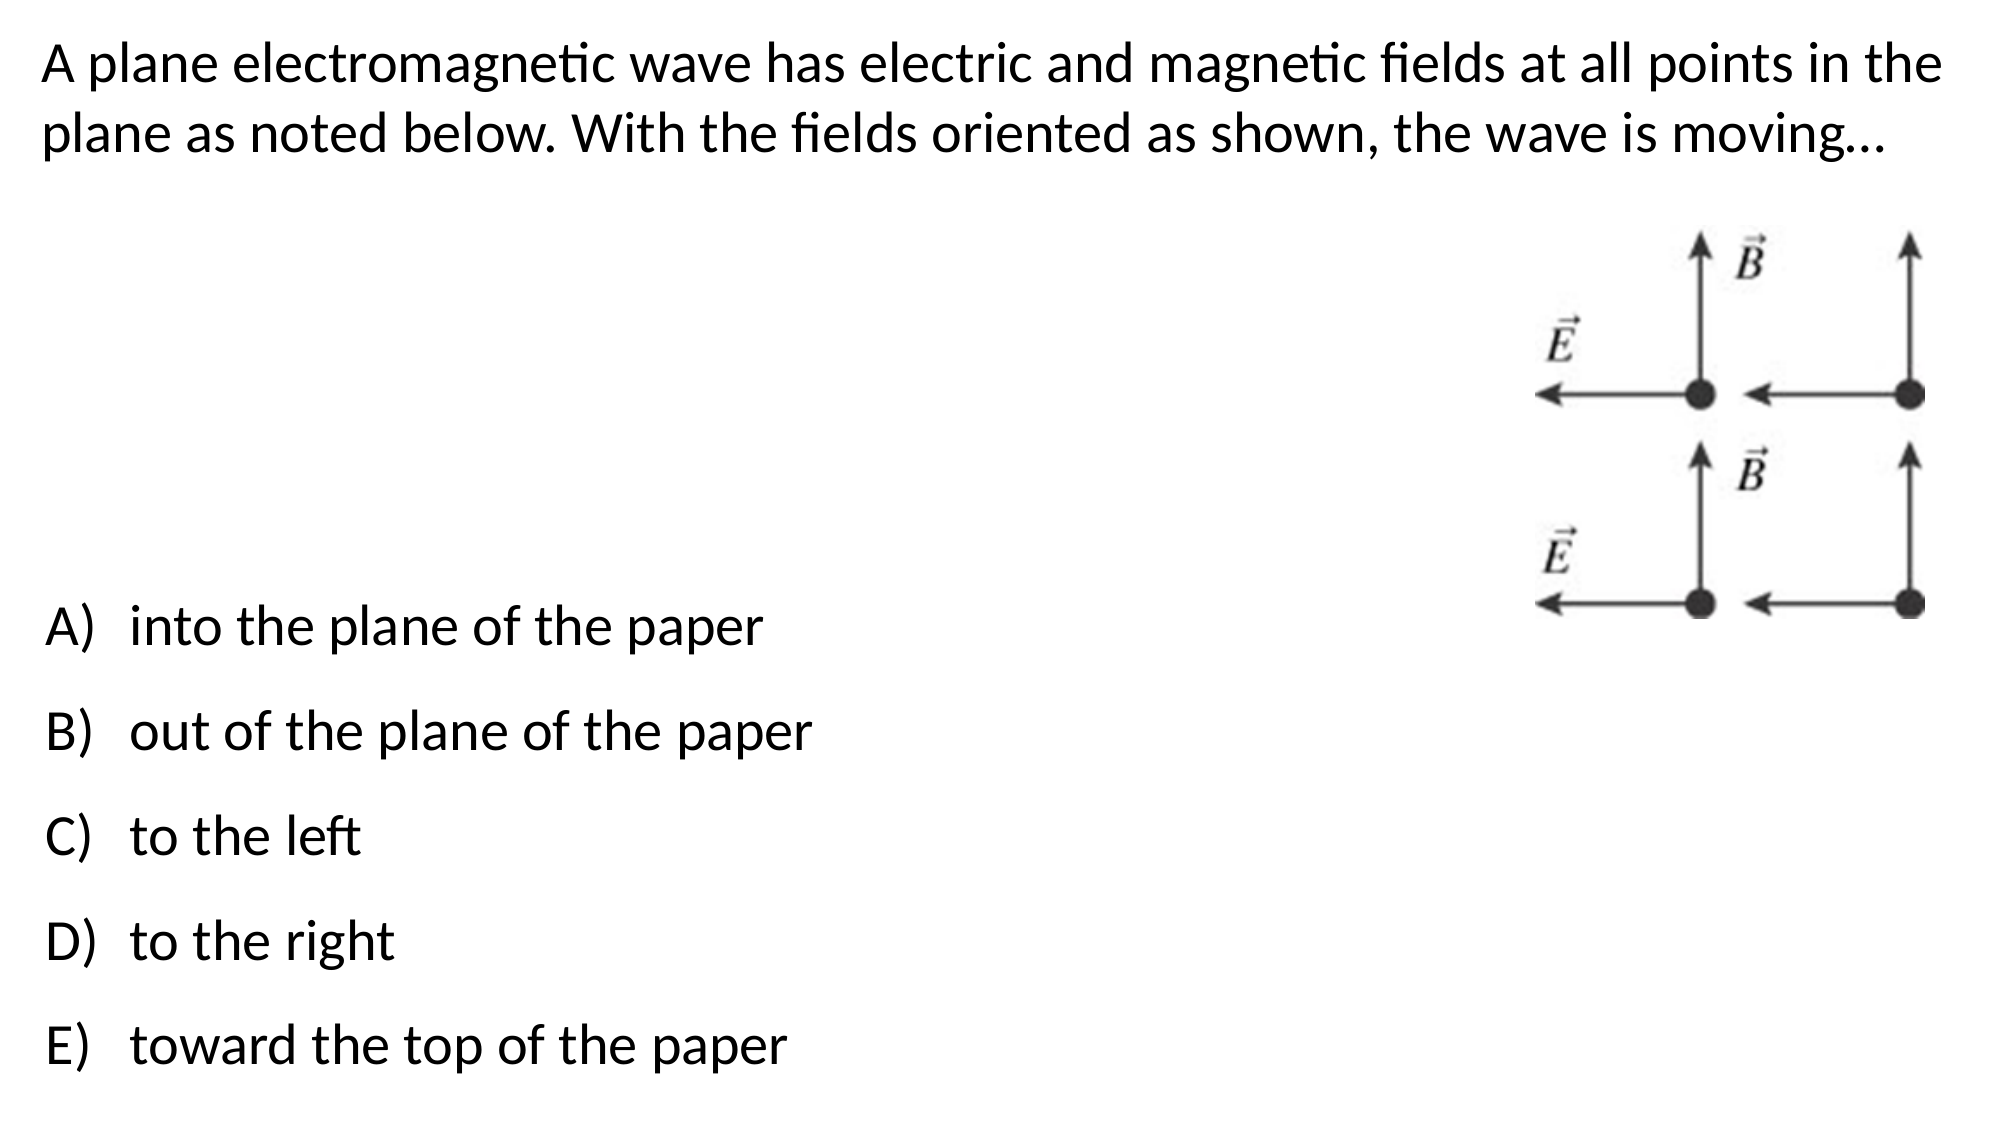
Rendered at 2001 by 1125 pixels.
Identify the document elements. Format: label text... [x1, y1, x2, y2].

text_box into the plane of the paper out of the plane of the paper to the left to the right toward the top of the paper [30, 544, 830, 1084]
picture [1535, 225, 1925, 619]
text_box A plane electromagnetic wave has electric and magnetic fields at all points in the plane as noted below. With the fields oriented as shown, the wave is moving… [26, 16, 1982, 172]
